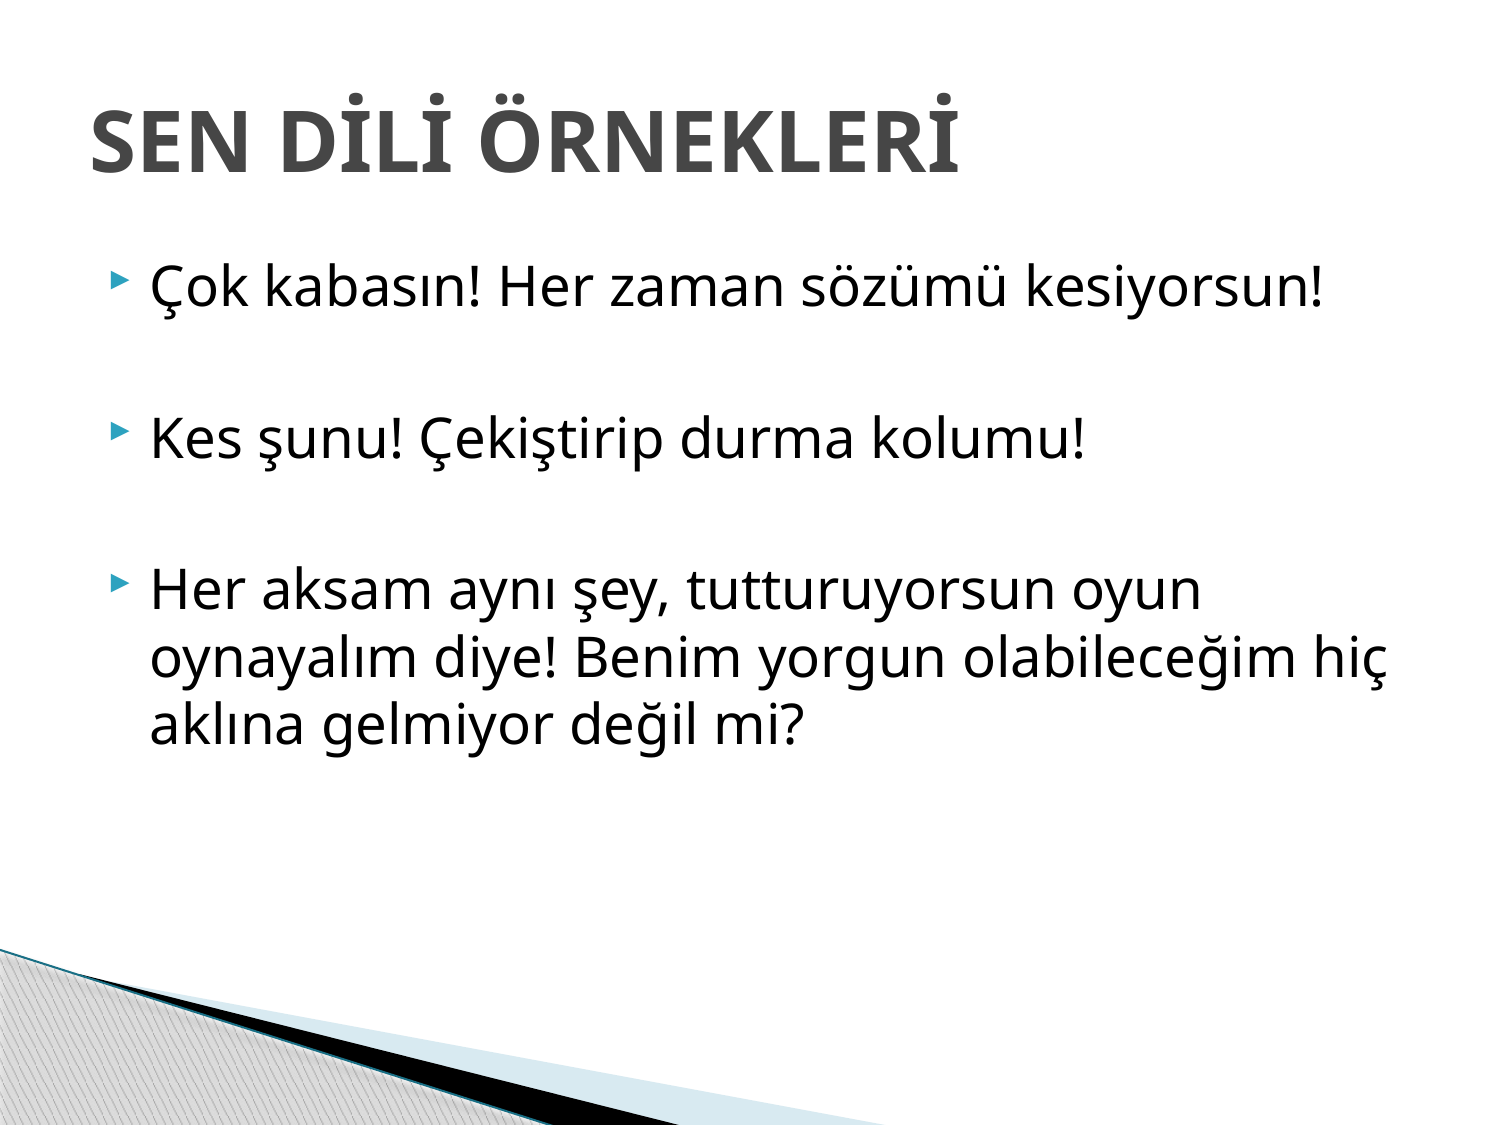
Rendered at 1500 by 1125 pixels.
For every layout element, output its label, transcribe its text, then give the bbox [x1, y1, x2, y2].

title SEN DİLİ ÖRNEKLERİ [75, 45, 1425, 233]
list Çok kabasın! Her zaman sözümü kesiyorsun! Kes şunu! Çekiştirip durma kolumu! Her aksam aynı şey, tutturuyorsun oyun oynayalım diye! Benim yorgun olabileceğim hiç aklına gelmiyor değil mi? [75, 243, 1425, 986]
